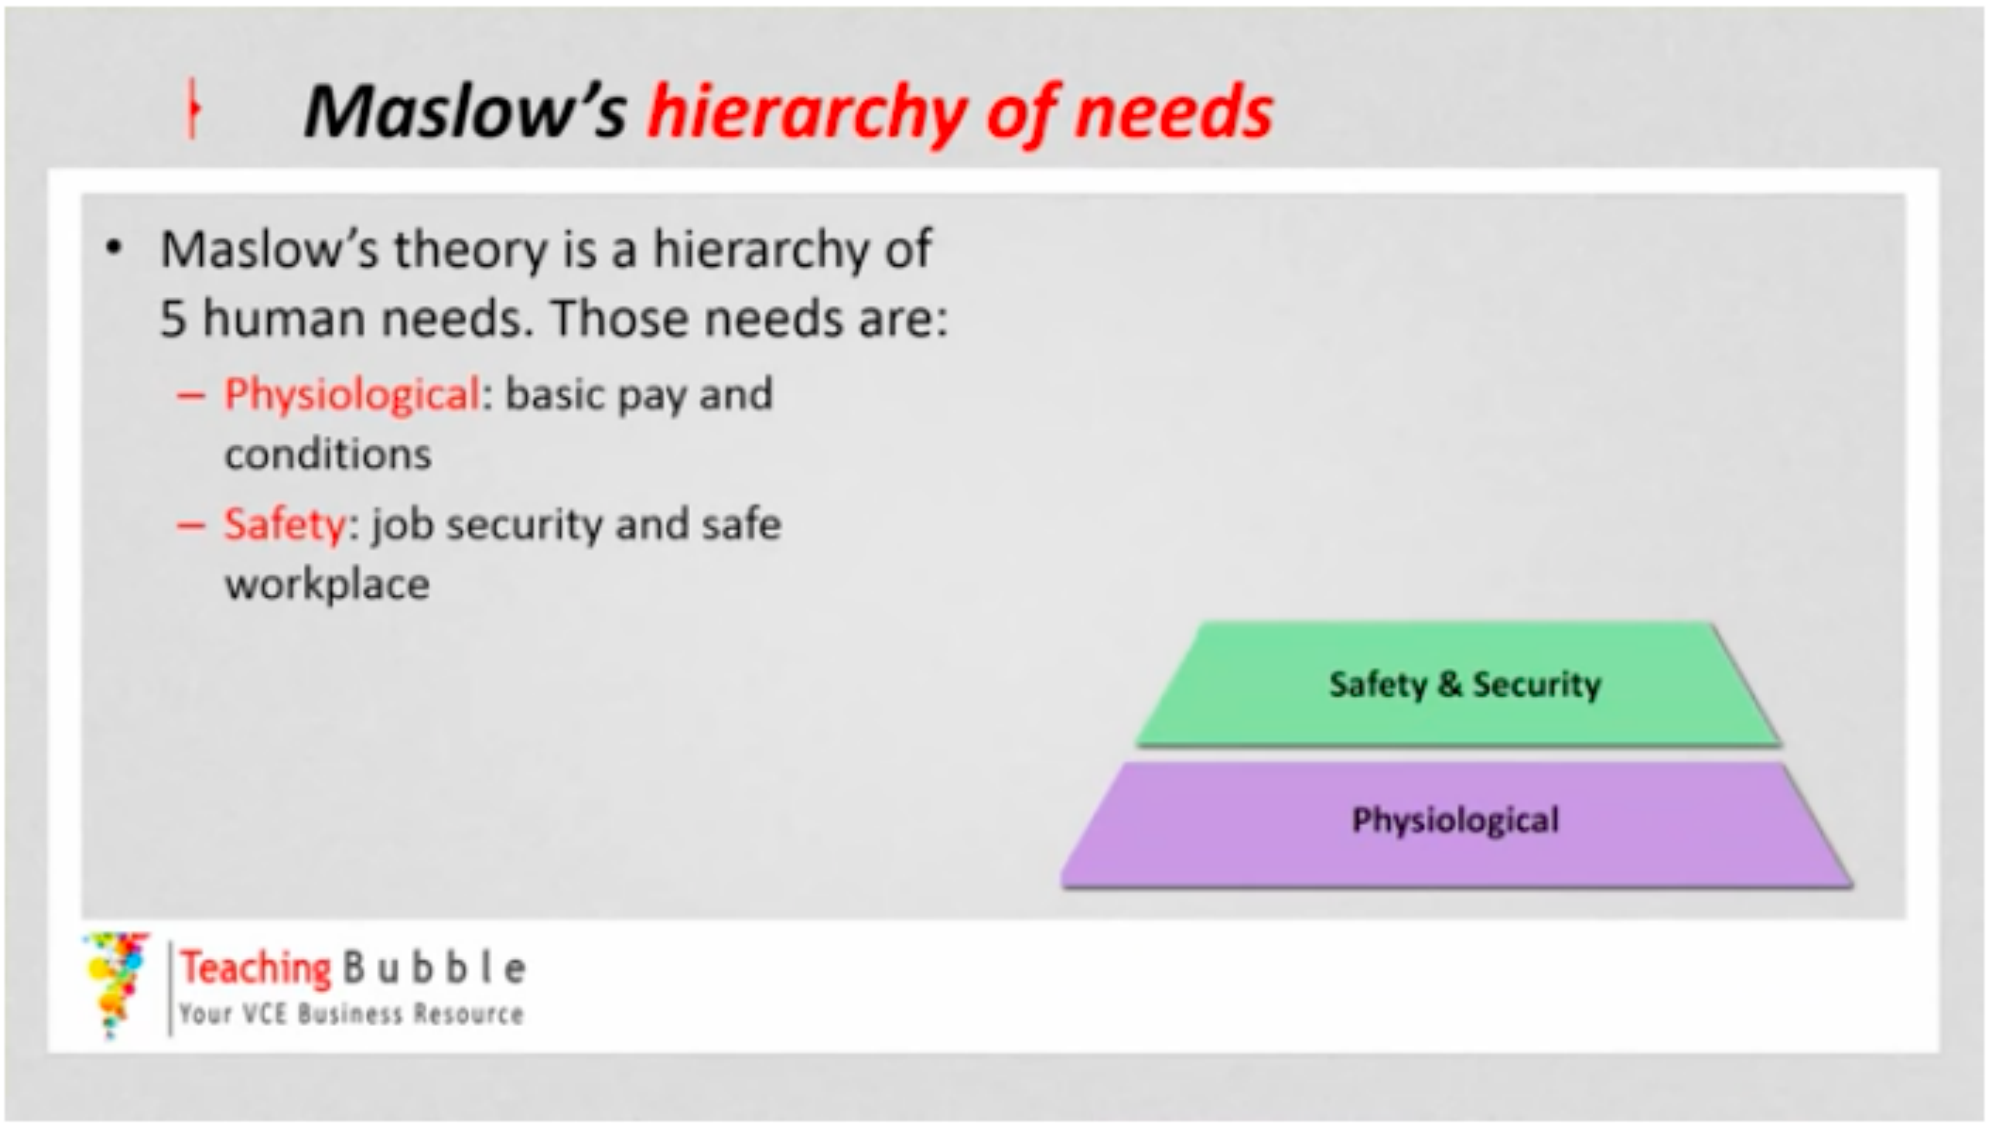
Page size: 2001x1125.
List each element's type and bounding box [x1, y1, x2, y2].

list [0, 0, 1988, 1125]
